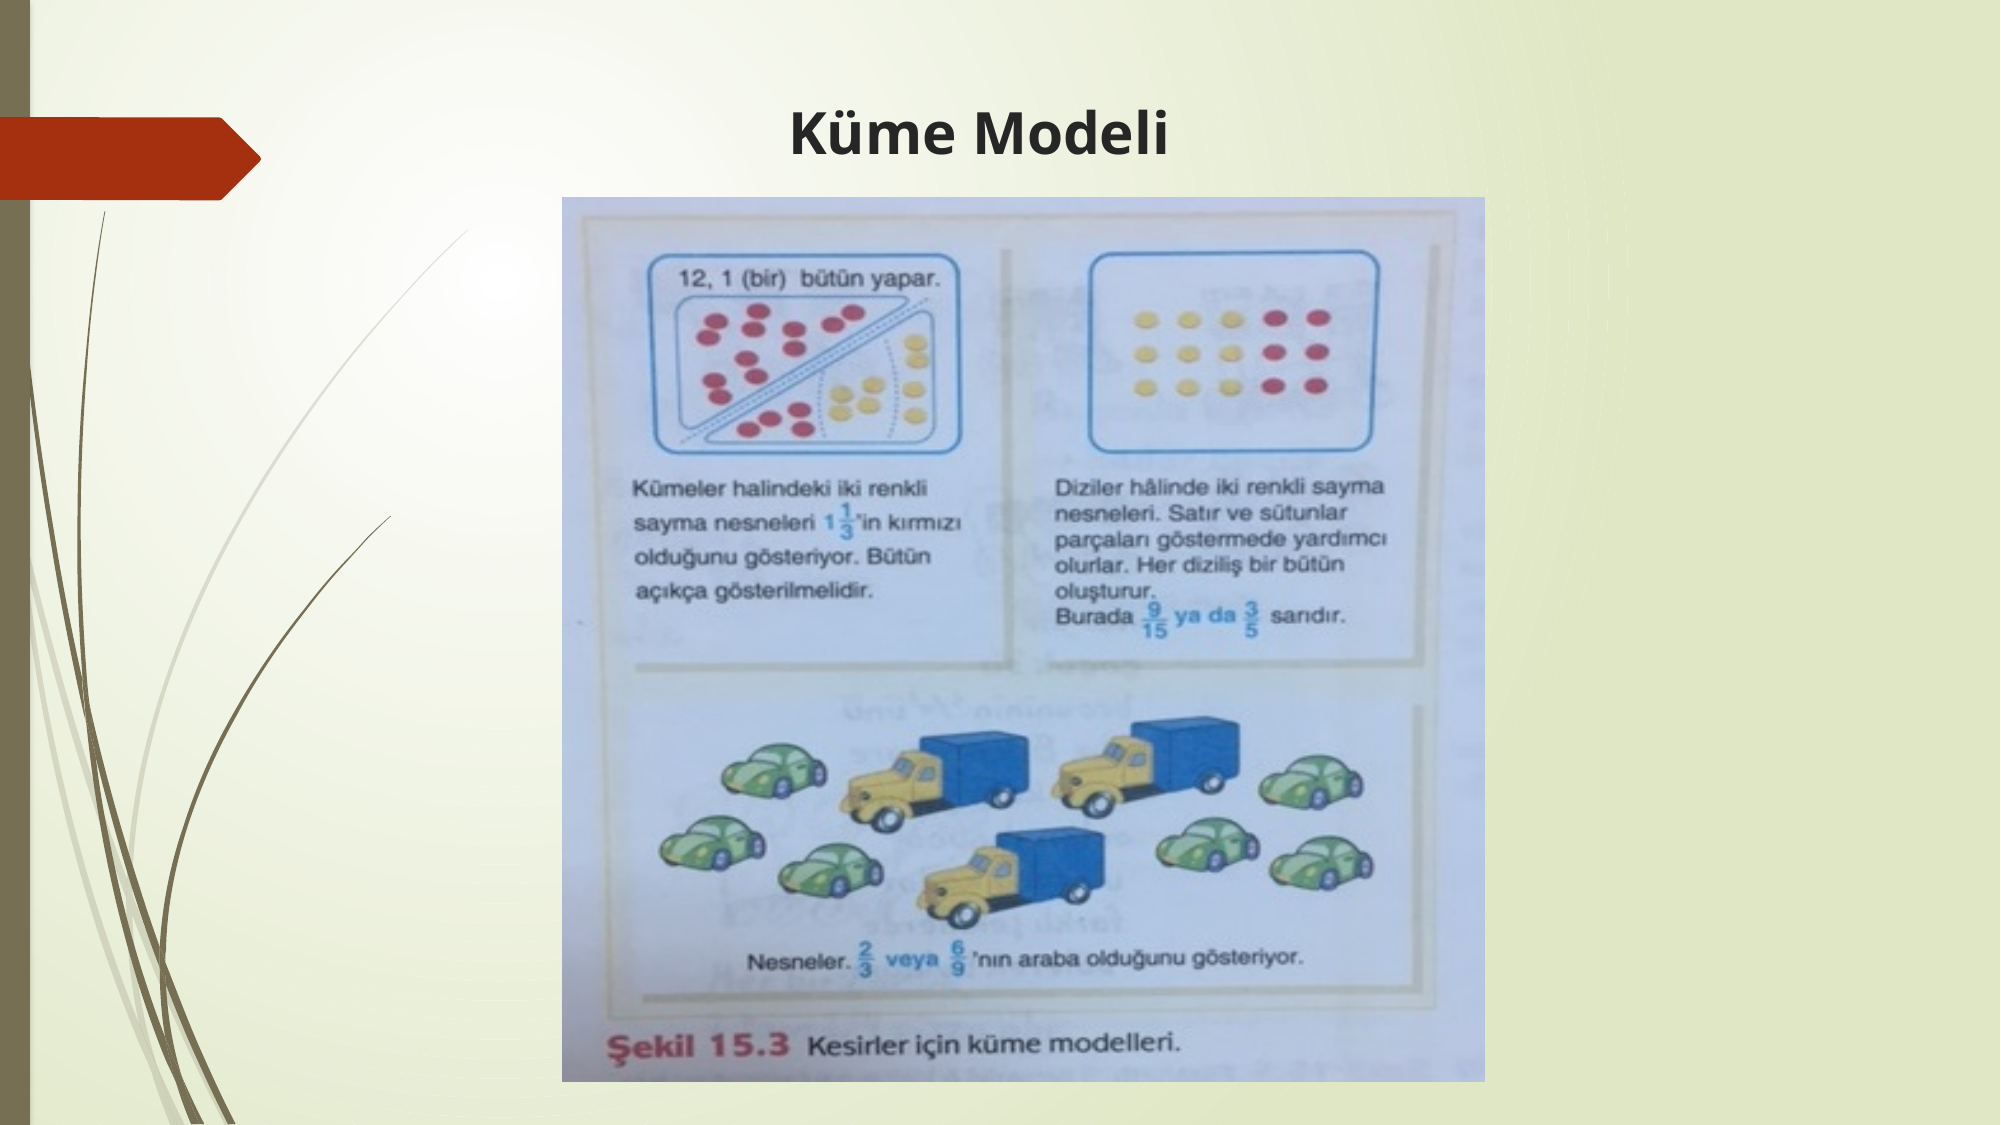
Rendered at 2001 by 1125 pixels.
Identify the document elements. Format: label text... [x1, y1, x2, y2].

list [562, 197, 1485, 1082]
title Küme Modeli [773, 88, 1398, 196]
